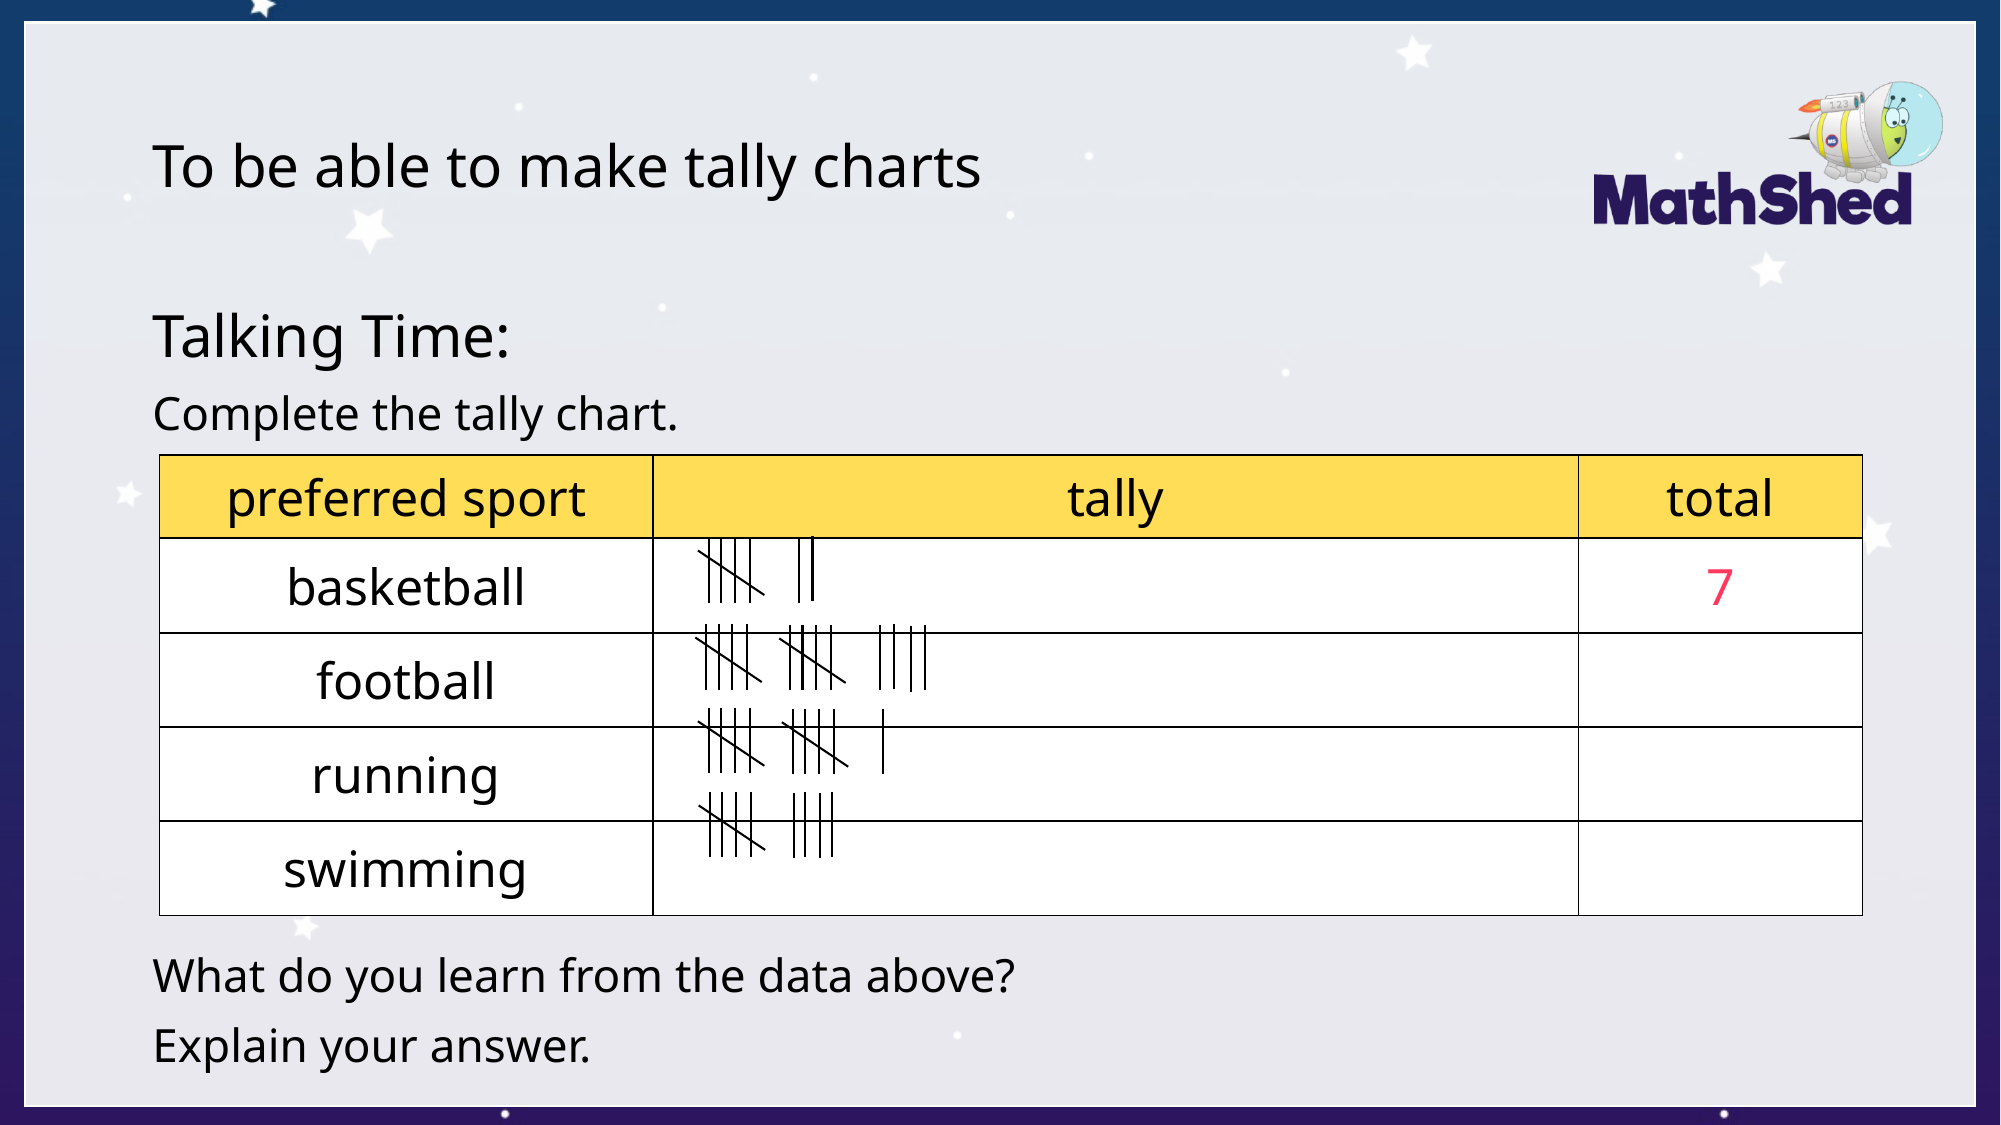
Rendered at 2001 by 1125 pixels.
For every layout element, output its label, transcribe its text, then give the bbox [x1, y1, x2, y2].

title To be able to make tally charts [137, 59, 1578, 278]
table_cell [1579, 634, 1862, 726]
table_cell 7 [1579, 539, 1862, 632]
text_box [698, 805, 766, 850]
table_cell running [160, 728, 652, 820]
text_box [697, 550, 765, 595]
table_cell basketball [160, 539, 652, 632]
list Talking Time: Complete the tally chart. What do you learn from the data above? Explain your answer. [137, 299, 1863, 1014]
table_cell [654, 634, 1578, 726]
table_cell football [160, 634, 652, 726]
table_cell [1579, 822, 1862, 915]
table_cell [654, 539, 1578, 632]
picture [0, 0, 2001, 1125]
table_header preferred sport [160, 456, 652, 537]
table_cell [654, 822, 1578, 915]
table_cell [1579, 728, 1862, 820]
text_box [697, 721, 765, 766]
table_header tally [654, 456, 1578, 537]
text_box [781, 722, 849, 767]
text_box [779, 638, 846, 683]
table_cell swimming [160, 822, 652, 915]
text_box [695, 637, 762, 682]
table_cell [654, 728, 1578, 820]
table_header total [1579, 456, 1862, 537]
